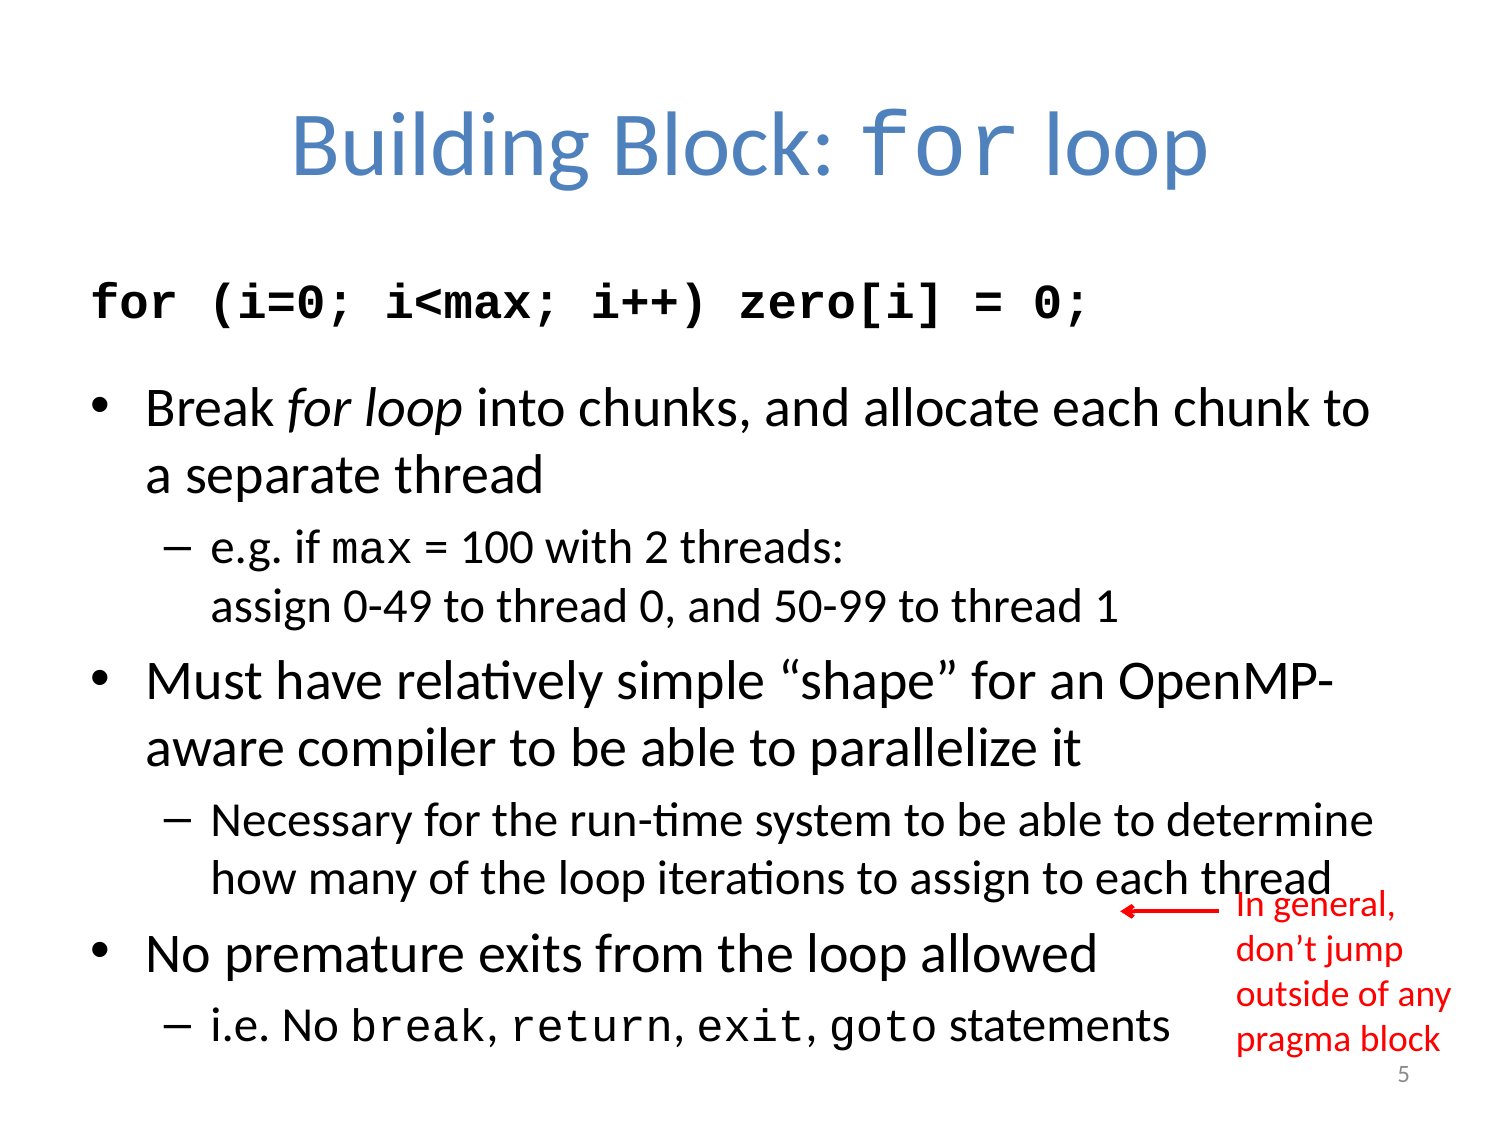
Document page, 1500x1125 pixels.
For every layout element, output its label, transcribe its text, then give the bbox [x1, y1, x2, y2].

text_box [1119, 871, 1500, 1069]
slide_number 5 [1074, 1042, 1425, 1103]
list for (i=0; i<max; i++) zero[i] = 0; Break for loop into chunks, and allocate each chunk to a separate thread e.g. if max = 100 with 2 threads: assign 0-49 to thread 0, and 50-99 to thread 1 Must have relatively simple “shape” for an OpenMP-aware compiler to be able to parallelize it Necessary for the run-time system to be able to determine how many of the loop iterations to assign to each thread No premature exits from the loop allowed i.e. No break, return, exit, goto statements [75, 262, 1425, 1073]
title Building Block: for loop [75, 45, 1425, 233]
